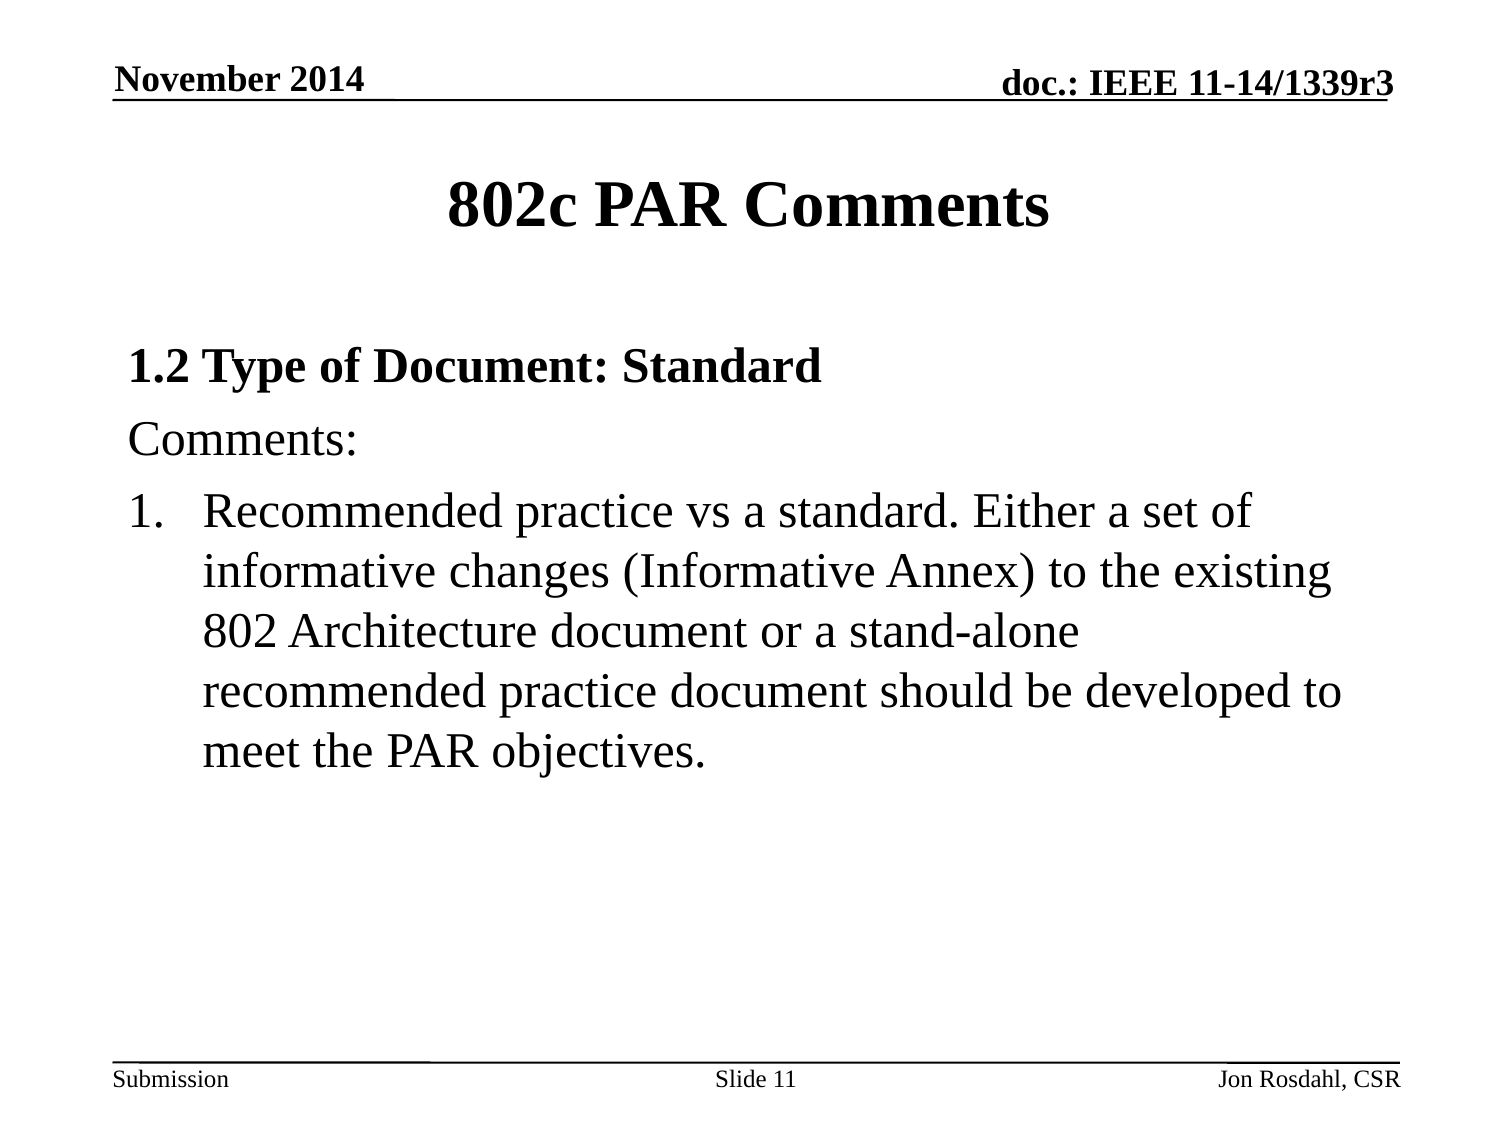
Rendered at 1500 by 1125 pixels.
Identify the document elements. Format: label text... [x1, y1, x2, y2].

list 1.2 Type of Document: Standard Comments: Recommended practice vs a standard. Either a set of informative changes (Informative Annex) to the existing 802 Architecture document or a stand-alone recommended practice document should be developed to meet the PAR objectives. [112, 324, 1388, 1000]
slide_number Slide 11 [712, 1061, 800, 1123]
footer Jon Rosdahl, CSR [878, 1061, 1402, 1093]
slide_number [114, 54, 423, 100]
title 802c PAR Comments [112, 112, 1388, 288]
